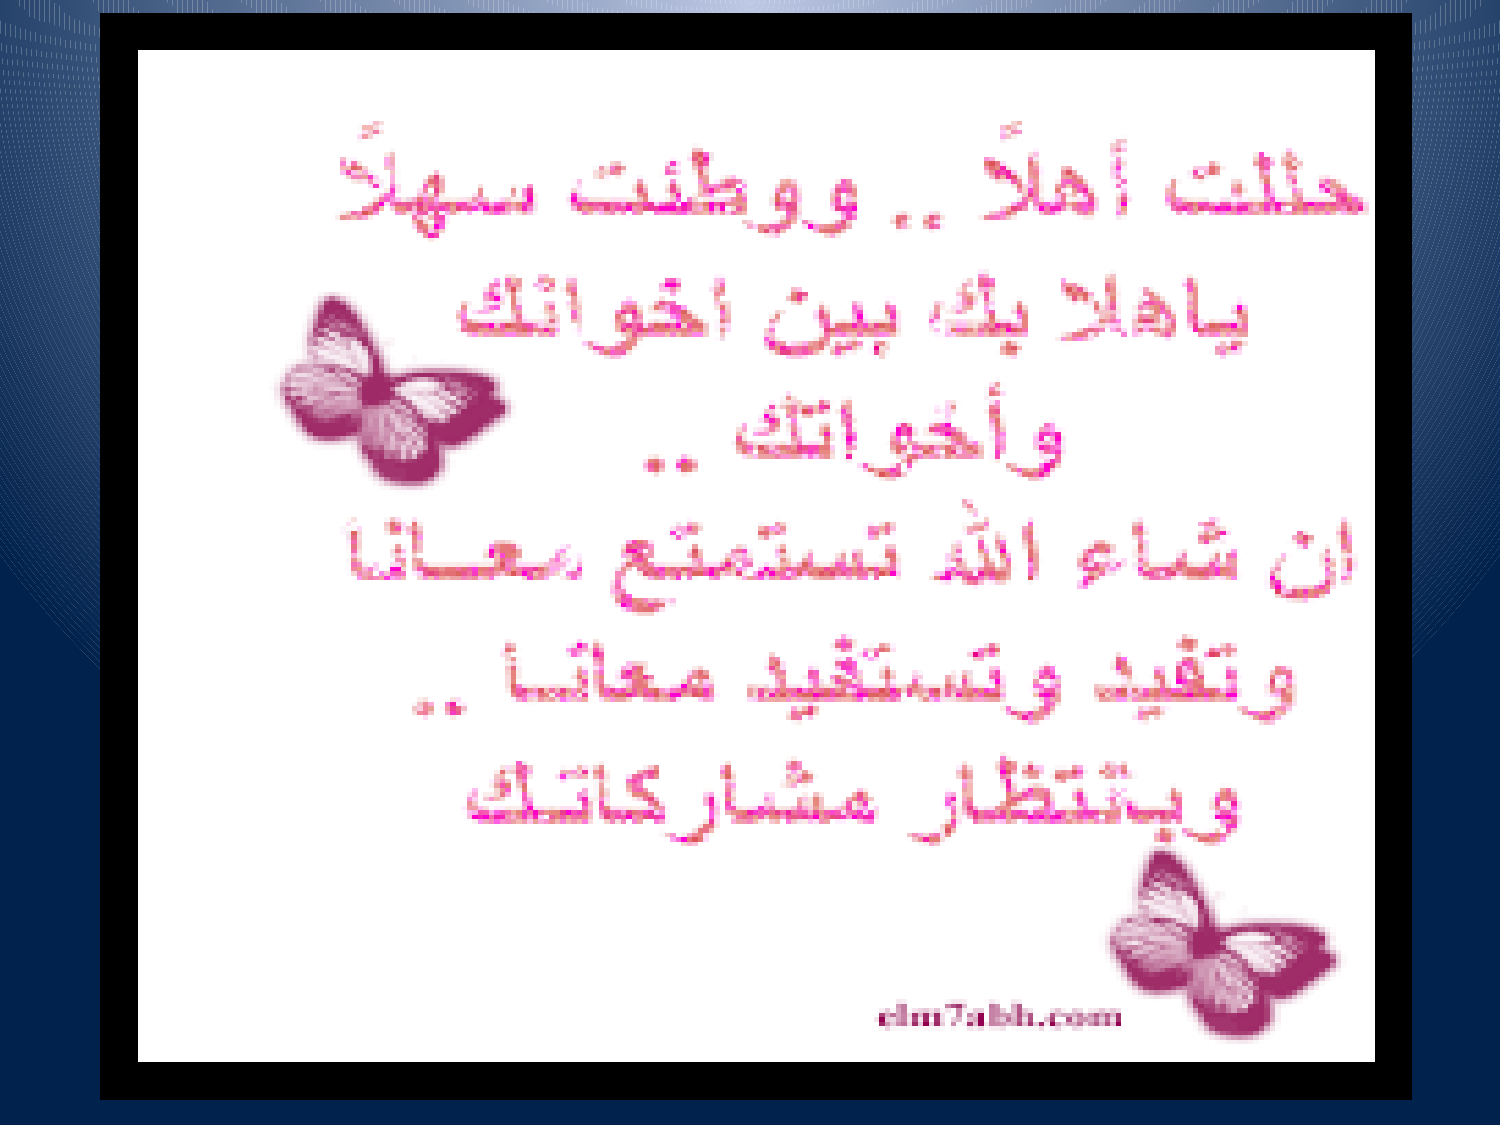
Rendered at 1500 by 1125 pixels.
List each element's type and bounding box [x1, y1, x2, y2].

picture [137, 49, 1376, 1063]
